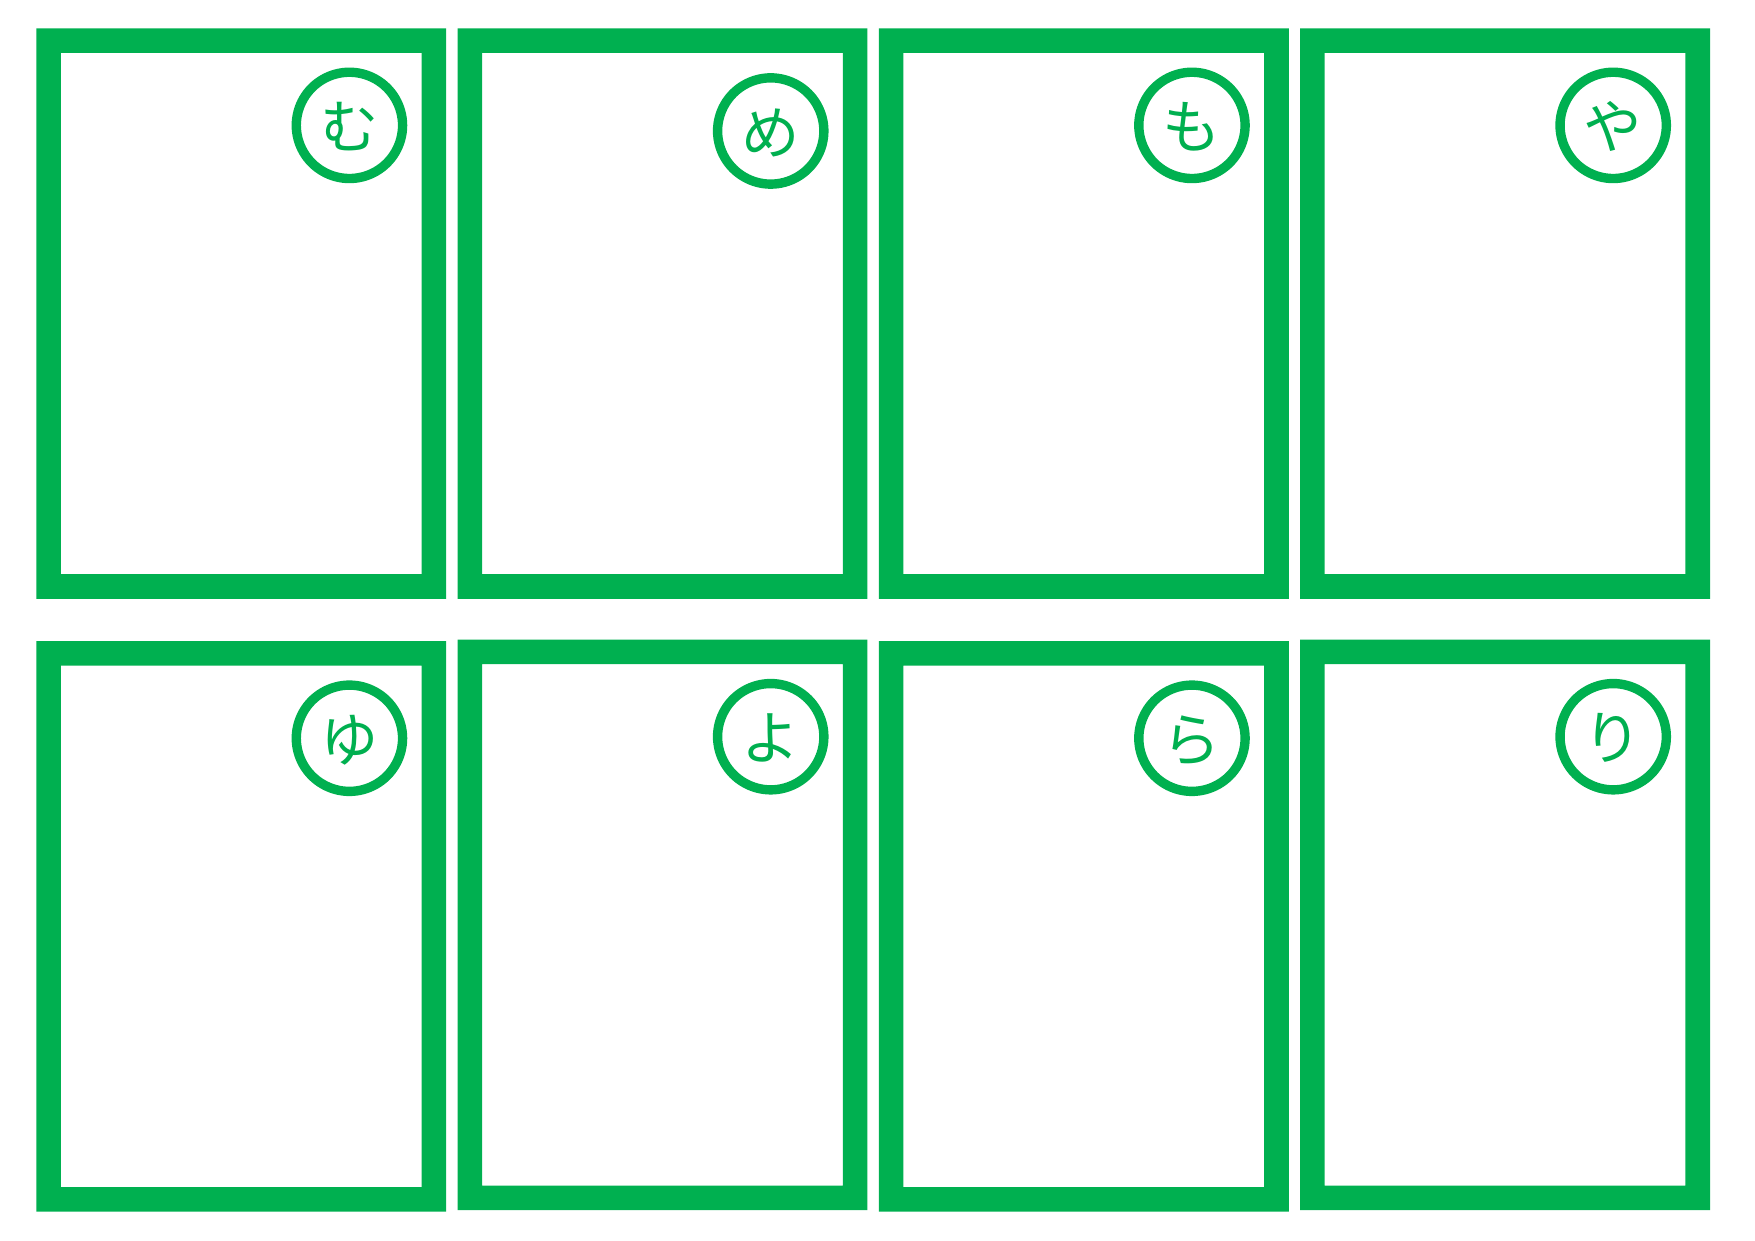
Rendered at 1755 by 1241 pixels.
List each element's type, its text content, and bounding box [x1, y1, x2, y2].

text_box [34, 26, 448, 601]
text_box [877, 26, 1291, 601]
text_box [456, 638, 870, 1212]
text_box ゆ [294, 683, 405, 794]
text_box り [1557, 681, 1669, 792]
text_box や [1557, 70, 1669, 181]
text_box [456, 26, 870, 601]
text_box [877, 639, 1291, 1214]
text_box め [715, 75, 826, 187]
text_box よ [715, 681, 826, 792]
text_box ら [1136, 683, 1248, 794]
text_box [34, 639, 448, 1214]
text_box も [1136, 70, 1248, 181]
text_box む [294, 70, 405, 181]
text_box [1298, 638, 1712, 1212]
text_box [1298, 26, 1712, 601]
